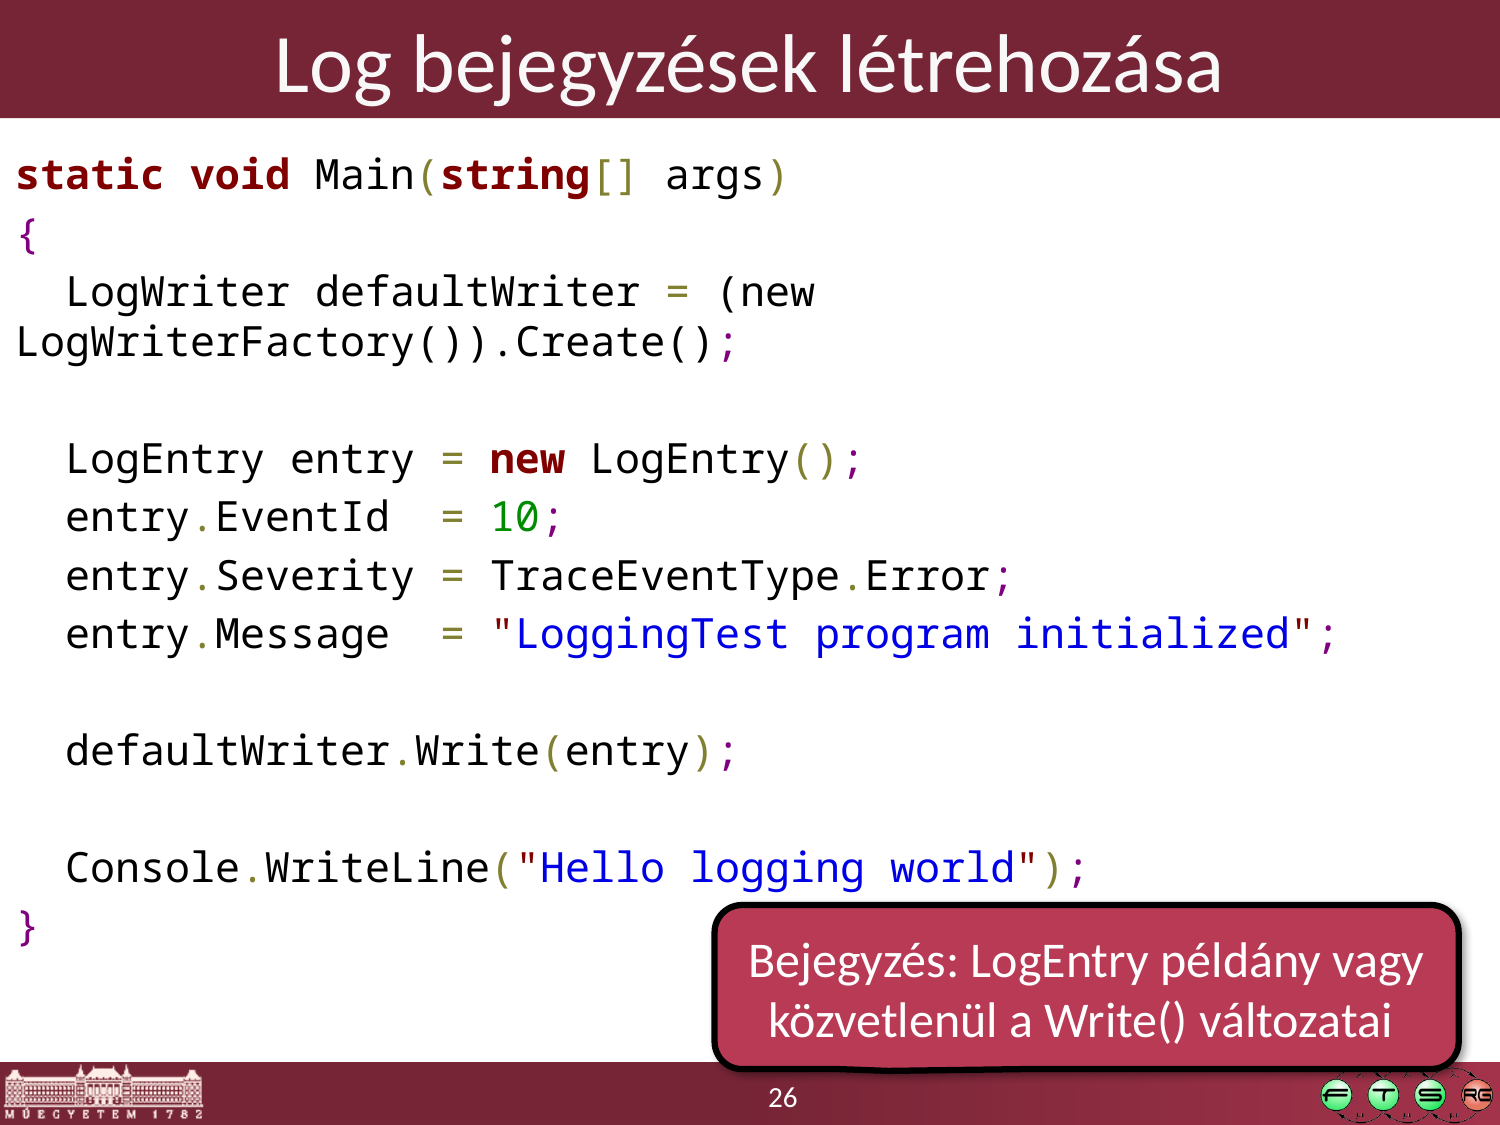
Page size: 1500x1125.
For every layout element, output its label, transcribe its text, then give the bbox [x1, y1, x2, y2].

picture [0, 1063, 209, 1123]
title Log bejegyzések létrehozása [0, 0, 1500, 119]
text_box Bejegyzés: LogEntry példány vagy közvetlenül a Write() változatai [712, 902, 1461, 1074]
list static void Main(string[] args) { LogWriter defaultWriter = (new LogWriterFactory()).Create(); LogEntry entry = new LogEntry(); entry.EventId = 10; entry.Severity = TraceEventType.Error; entry.Message = "LoggingTest program initialized"; defaultWriter.Write(entry); Console.WriteLine("Hello logging world"); } [0, 140, 1500, 1048]
picture [1318, 1065, 1494, 1125]
